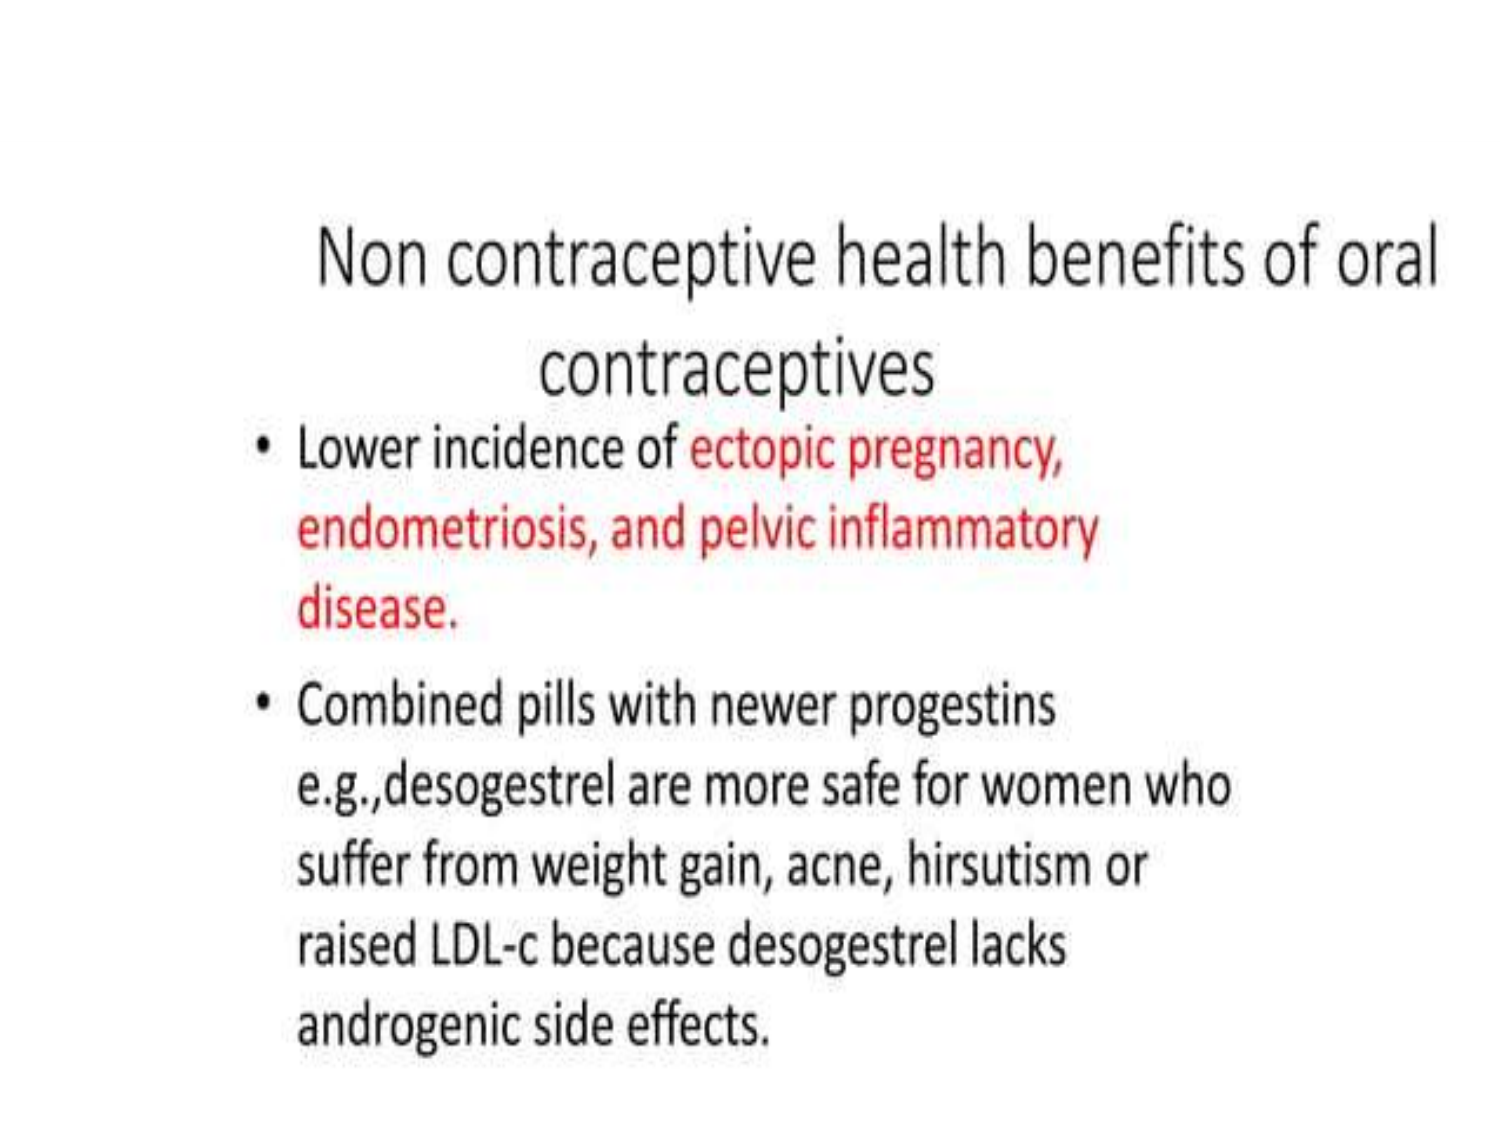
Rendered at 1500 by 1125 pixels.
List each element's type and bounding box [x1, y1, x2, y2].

picture [0, 139, 1500, 1125]
